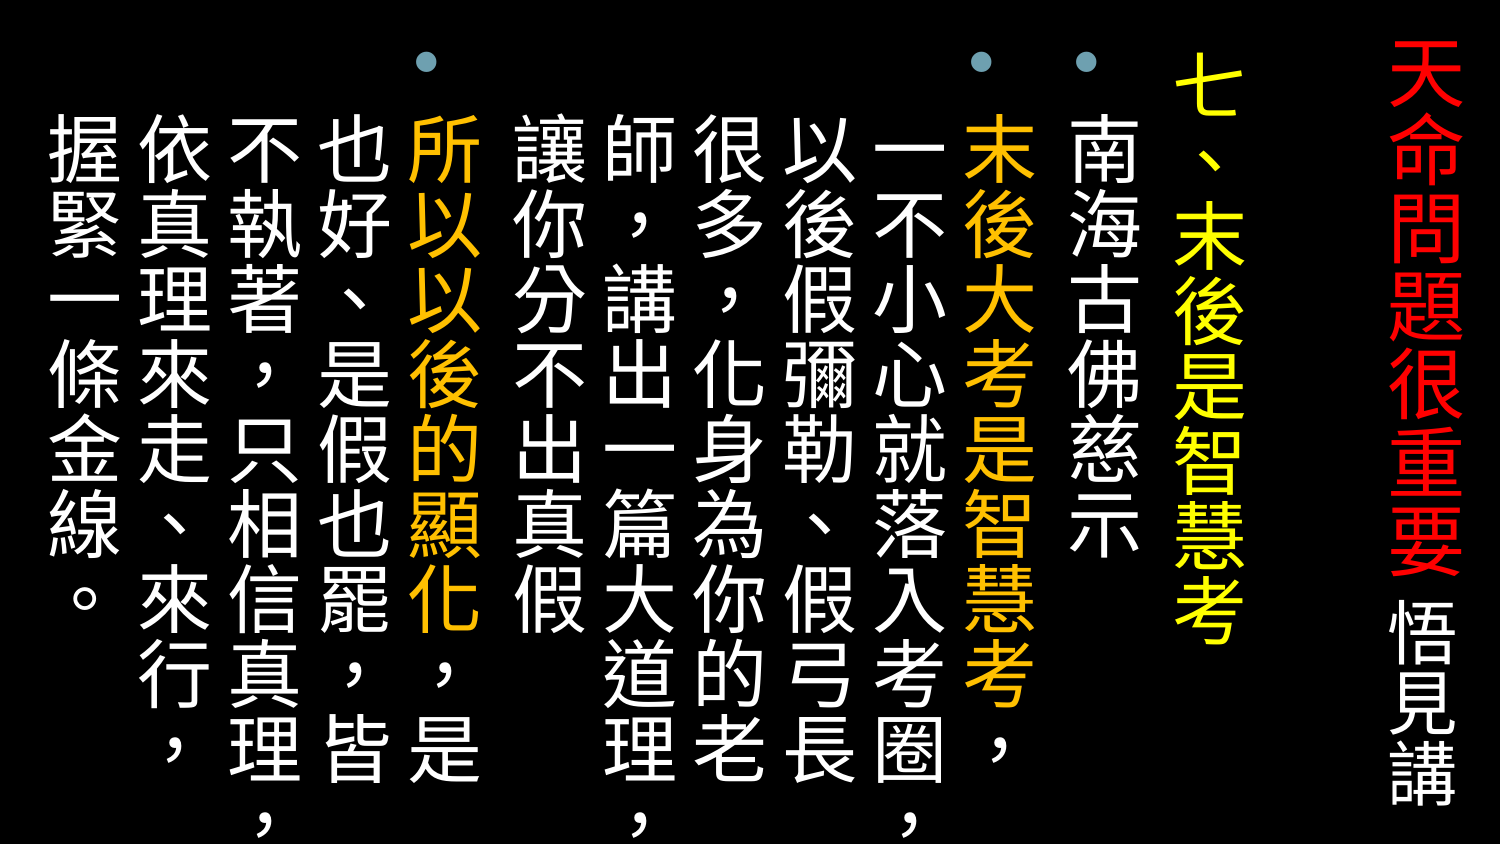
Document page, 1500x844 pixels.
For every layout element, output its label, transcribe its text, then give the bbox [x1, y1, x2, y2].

title 天命問題很重要 悟見講 [1364, 21, 1483, 820]
list 七、末後是智慧考 南海古佛慈示 末後大考是智慧考，一不小心就落入考圈，以後假彌勒、假弓長很多，化身為你的老師，講出一篇大道理，讓你分不出真假 所以以後的顯化，是也好、是假也罷，皆不執著，只相信真理，依真理來走、來行，握緊一條金線。 [29, 27, 1365, 820]
